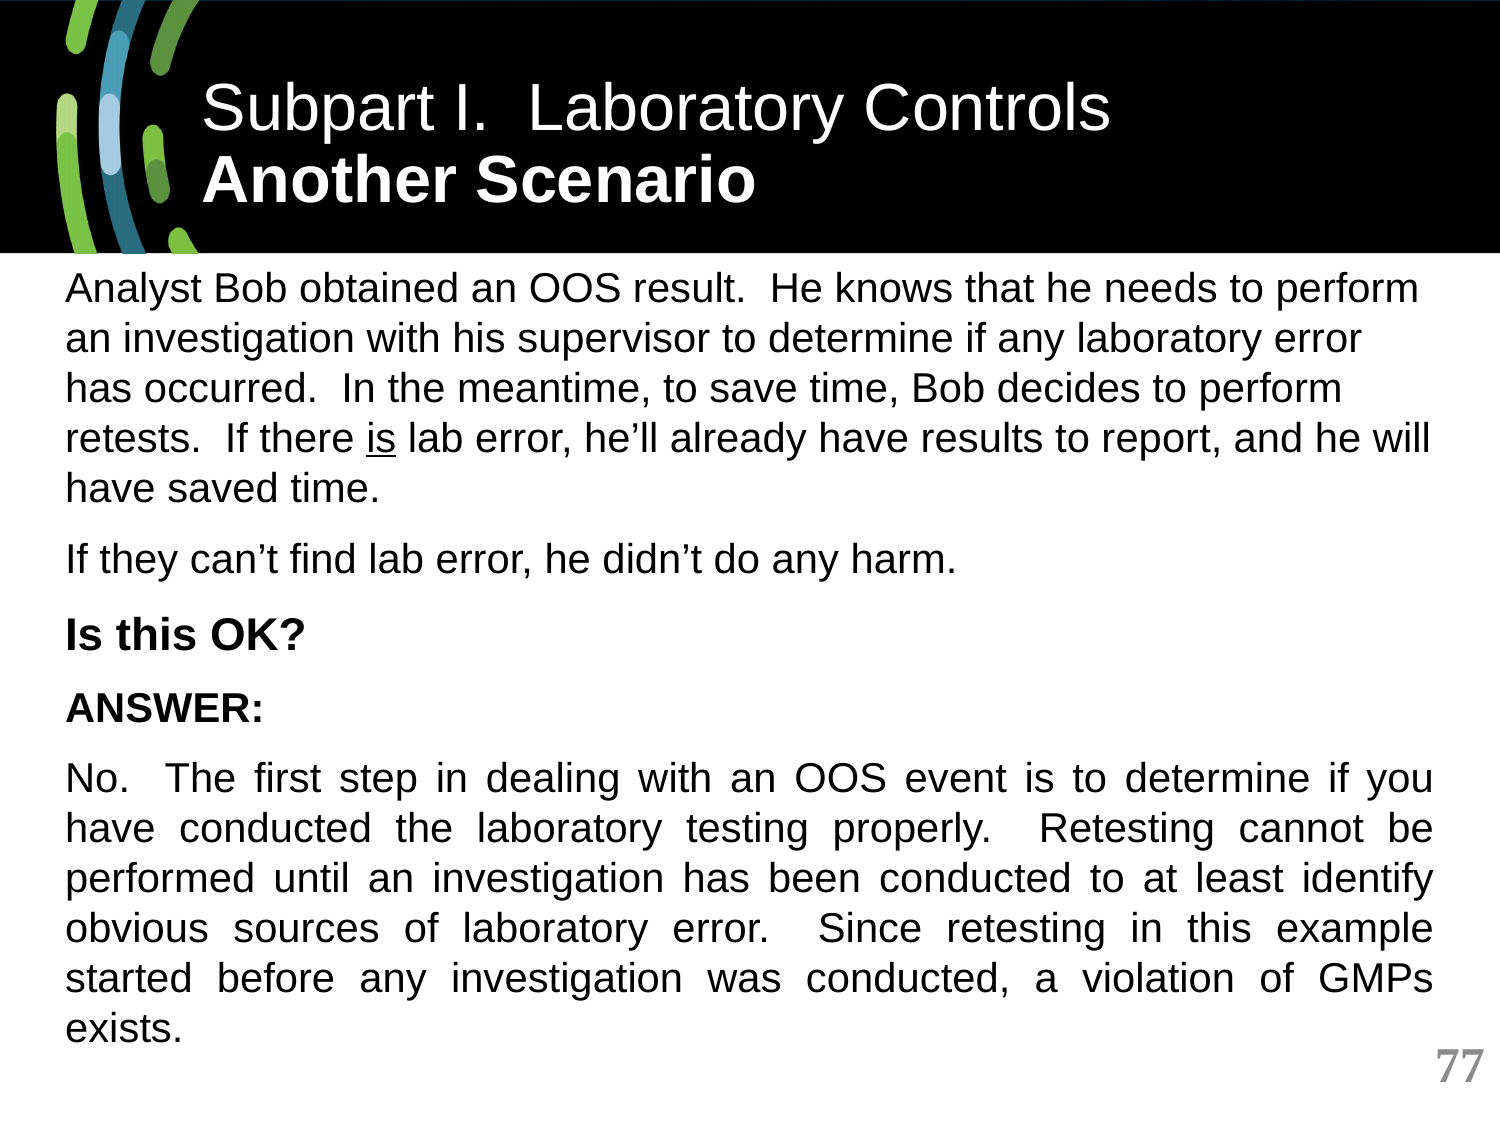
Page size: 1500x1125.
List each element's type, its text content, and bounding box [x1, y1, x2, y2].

text_box Analyst Bob obtained an OOS result. He knows that he needs to perform an investigation with his supervisor to determine if any laboratory error has occurred. In the meantime, to save time, Bob decides to perform retests. If there is lab error, he’ll already have results to report, and he will have saved time. If they can’t find lab error, he didn’t do any harm. Is this OK? ANSWER: No. The first step in dealing with an OOS event is to determine if you have conducted the laboratory testing properly. Retesting cannot be performed until an investigation has been conducted to at least identify obvious sources of laboratory error. Since retesting in this example started before any investigation was conducted, a violation of GMPs exists. [50, 253, 1450, 1125]
title Subpart I. Laboratory Controls Another Scenario [186, 35, 1481, 254]
picture [0, 0, 512, 254]
slide_number 77 [1450, 1025, 1500, 1100]
